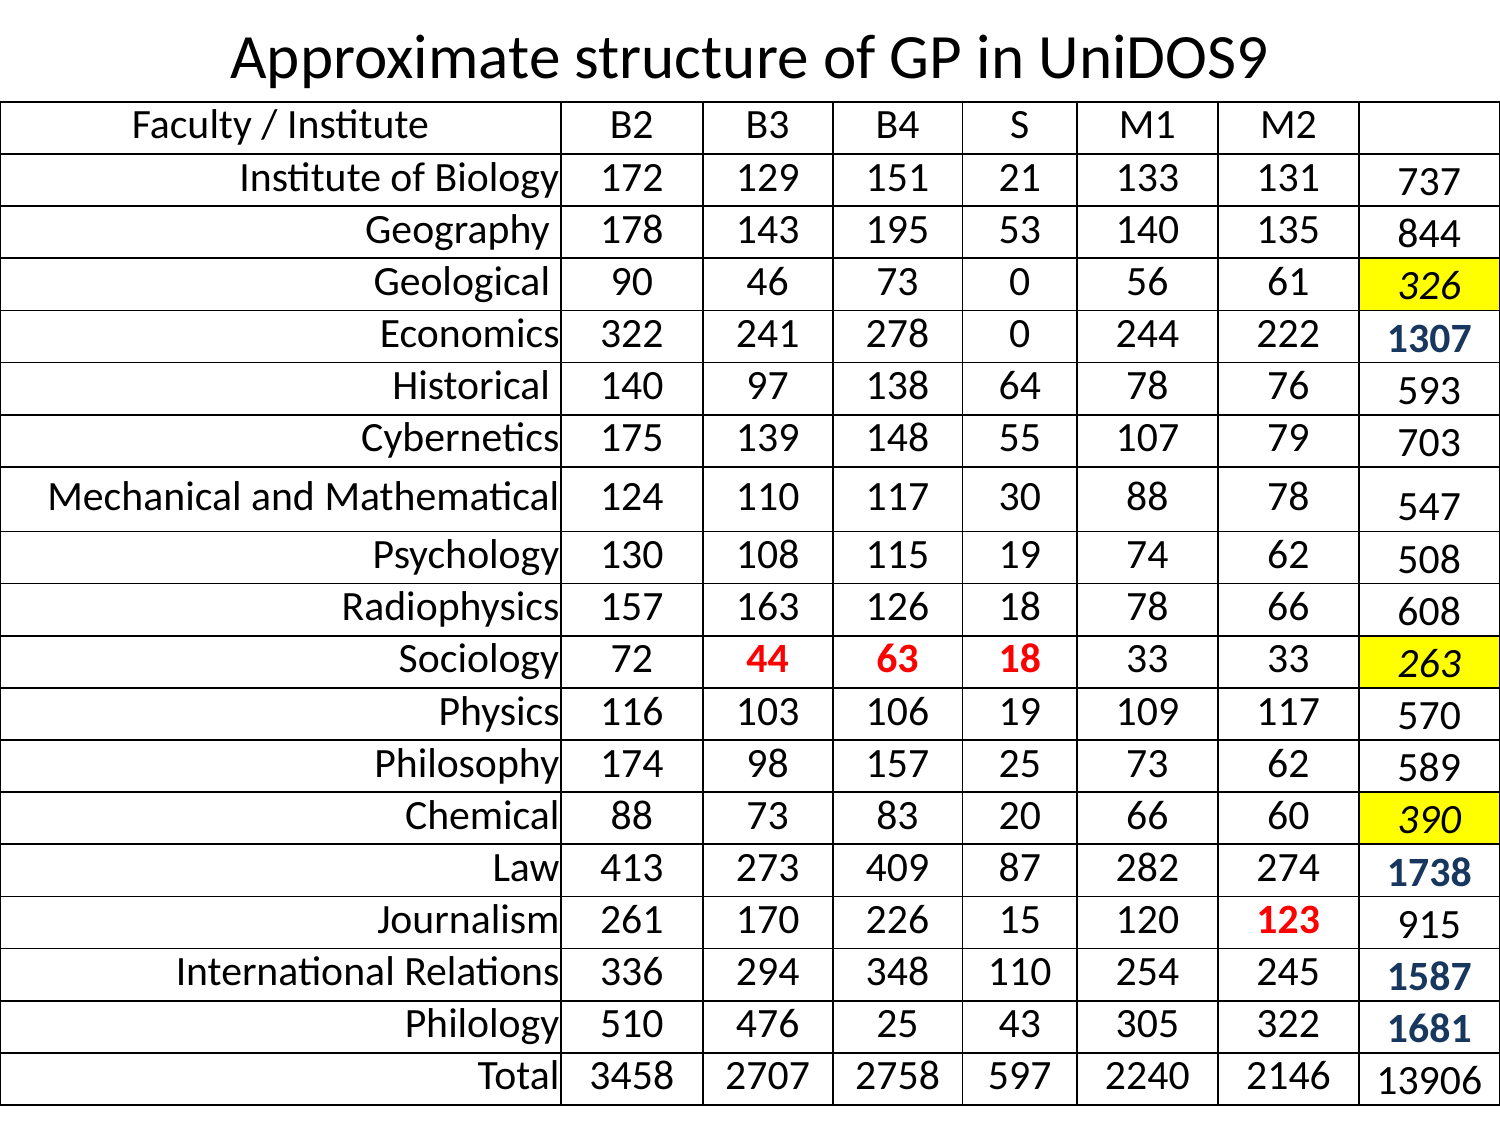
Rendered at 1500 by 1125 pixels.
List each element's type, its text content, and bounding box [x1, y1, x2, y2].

table_cell 244 [1078, 311, 1217, 362]
table_cell International Relations [1, 949, 560, 1000]
table_cell 336 [562, 949, 702, 1000]
table_cell 222 [1219, 311, 1358, 362]
table_cell 87 [963, 845, 1076, 896]
table_cell 273 [704, 845, 832, 896]
table_cell 263 [1360, 637, 1499, 687]
table_cell 13906 [1360, 1054, 1499, 1104]
table_cell Institute of Biology [1, 155, 560, 205]
table_header M2 [1219, 103, 1358, 153]
table_cell 278 [834, 311, 962, 362]
table_cell 157 [834, 741, 962, 791]
table_cell 33 [1219, 637, 1358, 687]
table_cell Historical [1, 363, 560, 414]
table_cell Sociology [1, 637, 560, 687]
table_cell 597 [963, 1054, 1076, 1104]
table_cell 844 [1360, 207, 1499, 257]
table_cell 139 [704, 416, 832, 466]
table_cell 66 [1078, 793, 1217, 843]
table_cell 0 [963, 259, 1076, 310]
table_cell 88 [562, 793, 702, 843]
table_cell Philosophy [1, 741, 560, 791]
table_cell 508 [1360, 532, 1499, 583]
table_cell 174 [562, 741, 702, 791]
table_cell 21 [963, 155, 1076, 205]
table_cell 46 [704, 259, 832, 310]
table_cell 72 [562, 637, 702, 687]
table_cell 74 [1078, 532, 1217, 583]
table_cell 510 [562, 1002, 702, 1052]
table_cell 172 [562, 155, 702, 205]
table_cell 33 [1078, 637, 1217, 687]
table_cell 129 [704, 155, 832, 205]
table_cell 73 [834, 259, 962, 310]
table_cell Physics [1, 689, 560, 739]
table_cell 43 [963, 1002, 1076, 1052]
table_cell 322 [1219, 1002, 1358, 1052]
table_cell 1587 [1360, 949, 1499, 1000]
table_cell 123 [1219, 897, 1358, 948]
table_cell Geological [1, 259, 560, 310]
table_cell 19 [963, 689, 1076, 739]
table_cell 90 [562, 259, 702, 310]
table_cell 326 [1360, 259, 1499, 310]
table_cell 390 [1360, 793, 1499, 843]
table_cell 107 [1078, 416, 1217, 466]
table_cell 44 [704, 637, 832, 687]
table_cell 148 [834, 416, 962, 466]
table_header Faculty / Institute [1, 103, 560, 153]
table_cell 62 [1219, 741, 1358, 791]
table_cell Cybernetics [1, 416, 560, 466]
table_cell 305 [1078, 1002, 1217, 1052]
table_cell 106 [834, 689, 962, 739]
table_cell 261 [562, 897, 702, 948]
table_cell 78 [1078, 363, 1217, 414]
table_cell 570 [1360, 689, 1499, 739]
table_cell 20 [963, 793, 1076, 843]
table_cell 241 [704, 311, 832, 362]
table_cell 83 [834, 793, 962, 843]
table_cell 245 [1219, 949, 1358, 1000]
table_cell 88 [1078, 468, 1217, 531]
table_cell 175 [562, 416, 702, 466]
table_cell 1307 [1360, 311, 1499, 362]
table_cell 593 [1360, 363, 1499, 414]
table_cell 915 [1360, 897, 1499, 948]
table_cell 703 [1360, 416, 1499, 466]
table_cell 108 [704, 532, 832, 583]
table_cell 143 [704, 207, 832, 257]
table_cell 63 [834, 637, 962, 687]
table_cell 140 [562, 363, 702, 414]
table_cell 56 [1078, 259, 1217, 310]
table_cell 131 [1219, 155, 1358, 205]
table_cell 547 [1360, 468, 1499, 531]
table_cell 64 [963, 363, 1076, 414]
table_cell 2146 [1219, 1054, 1358, 1104]
table_cell 195 [834, 207, 962, 257]
table_cell 53 [963, 207, 1076, 257]
table_header B3 [704, 103, 832, 153]
table_cell 103 [704, 689, 832, 739]
table_cell 25 [963, 741, 1076, 791]
table_cell 55 [963, 416, 1076, 466]
table_cell 18 [963, 584, 1076, 635]
table_cell 60 [1219, 793, 1358, 843]
table_cell 409 [834, 845, 962, 896]
table_cell 163 [704, 584, 832, 635]
table_cell 120 [1078, 897, 1217, 948]
table_header M1 [1078, 103, 1217, 153]
table_cell 151 [834, 155, 962, 205]
table_header B4 [834, 103, 962, 153]
title Approximate structure of GP in UniDOS9 [17, 7, 1483, 100]
table_cell 115 [834, 532, 962, 583]
table_cell 1681 [1360, 1002, 1499, 1052]
table_cell 78 [1078, 584, 1217, 635]
table_cell 322 [562, 311, 702, 362]
table_cell 589 [1360, 741, 1499, 791]
table_cell Total [1, 1054, 560, 1104]
table_cell 117 [834, 468, 962, 531]
table_cell Philology [1, 1002, 560, 1052]
table_cell 135 [1219, 207, 1358, 257]
table_header S [963, 103, 1076, 153]
table_cell 138 [834, 363, 962, 414]
table_cell 157 [562, 584, 702, 635]
table_cell 0 [963, 311, 1076, 362]
table_cell 73 [1078, 741, 1217, 791]
table_cell Journalism [1, 897, 560, 948]
table_cell 66 [1219, 584, 1358, 635]
table_cell 126 [834, 584, 962, 635]
table_cell 130 [562, 532, 702, 583]
table_cell Geography [1, 207, 560, 257]
table_cell 73 [704, 793, 832, 843]
table_cell 2758 [834, 1054, 962, 1104]
table_cell Psychology [1, 532, 560, 583]
table_cell 30 [963, 468, 1076, 531]
table_cell 61 [1219, 259, 1358, 310]
table_cell 110 [704, 468, 832, 531]
table_cell 78 [1219, 468, 1358, 531]
table_cell 170 [704, 897, 832, 948]
table_cell 116 [562, 689, 702, 739]
table_cell 109 [1078, 689, 1217, 739]
table_cell Law [1, 845, 560, 896]
table_cell Economics [1, 311, 560, 362]
table_cell 18 [963, 637, 1076, 687]
table_cell 140 [1078, 207, 1217, 257]
table_cell 476 [704, 1002, 832, 1052]
table_cell 62 [1219, 532, 1358, 583]
table_cell 254 [1078, 949, 1217, 1000]
table_cell Radiophysics [1, 584, 560, 635]
table_cell 3458 [562, 1054, 702, 1104]
table_cell 76 [1219, 363, 1358, 414]
table_cell 226 [834, 897, 962, 948]
table_cell 282 [1078, 845, 1217, 896]
table_cell Chemical [1, 793, 560, 843]
table_cell Mechanical and Mathematical [1, 468, 560, 531]
table_cell 1738 [1360, 845, 1499, 896]
table_cell 15 [963, 897, 1076, 948]
table_cell 608 [1360, 584, 1499, 635]
table_cell 2240 [1078, 1054, 1217, 1104]
table_cell 19 [963, 532, 1076, 583]
table_cell 124 [562, 468, 702, 531]
table_cell 348 [834, 949, 962, 1000]
table_cell 178 [562, 207, 702, 257]
table_cell 25 [834, 1002, 962, 1052]
table_cell 110 [963, 949, 1076, 1000]
table_header B2 [562, 103, 702, 153]
table_cell 117 [1219, 689, 1358, 739]
table_cell 97 [704, 363, 832, 414]
table_cell 274 [1219, 845, 1358, 896]
table_cell 413 [562, 845, 702, 896]
table_cell 98 [704, 741, 832, 791]
table_cell 79 [1219, 416, 1358, 466]
table_cell 133 [1078, 155, 1217, 205]
table_cell 737 [1360, 155, 1499, 205]
table_header [1360, 103, 1499, 153]
table_cell 2707 [704, 1054, 832, 1104]
table_cell 294 [704, 949, 832, 1000]
